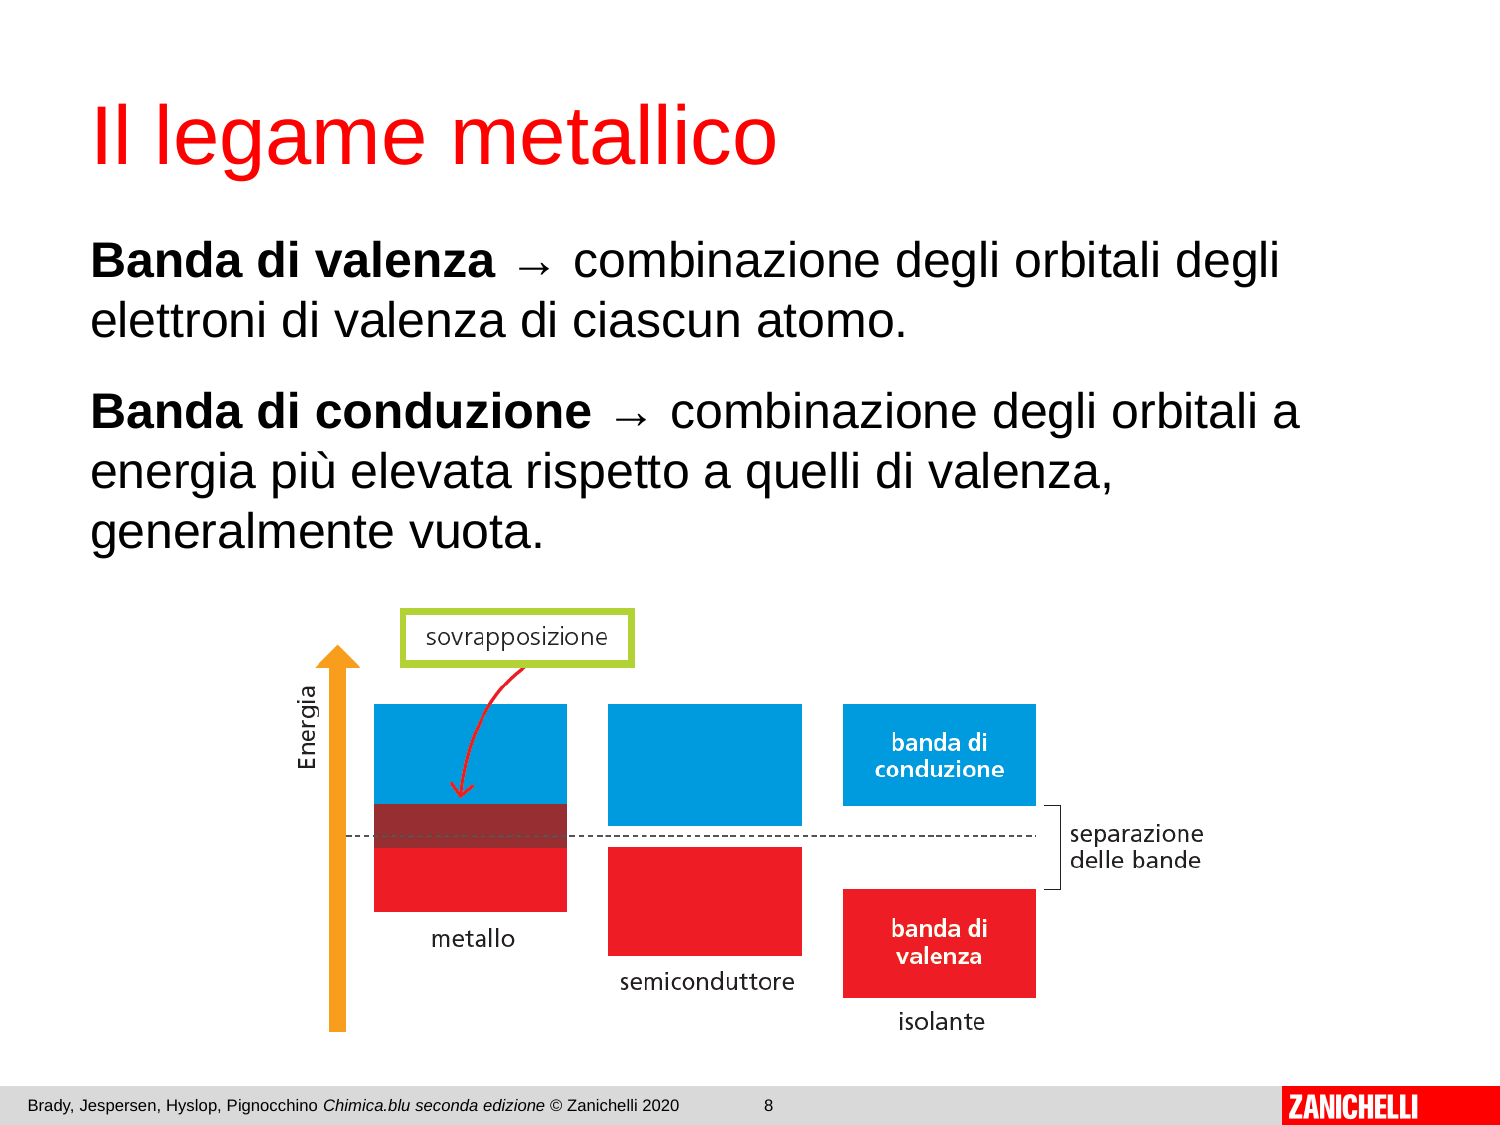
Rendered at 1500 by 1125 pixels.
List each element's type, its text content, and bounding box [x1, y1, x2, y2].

title Il legame metallico [75, 62, 1424, 213]
footer Brady, Jespersen, Hyslop, Pignocchino Chimica.blu seconda edizione © Zanichelli 2020 [12, 1086, 857, 1125]
picture [1282, 1086, 1500, 1125]
picture [277, 595, 1223, 1047]
list Banda di valenza → combinazione degli orbitali degli elettroni di valenza di ciascun atomo. Banda di conduzione → combinazione degli orbitali a energia più elevata rispetto a quelli di valenza, generalmente vuota. [75, 219, 1424, 895]
